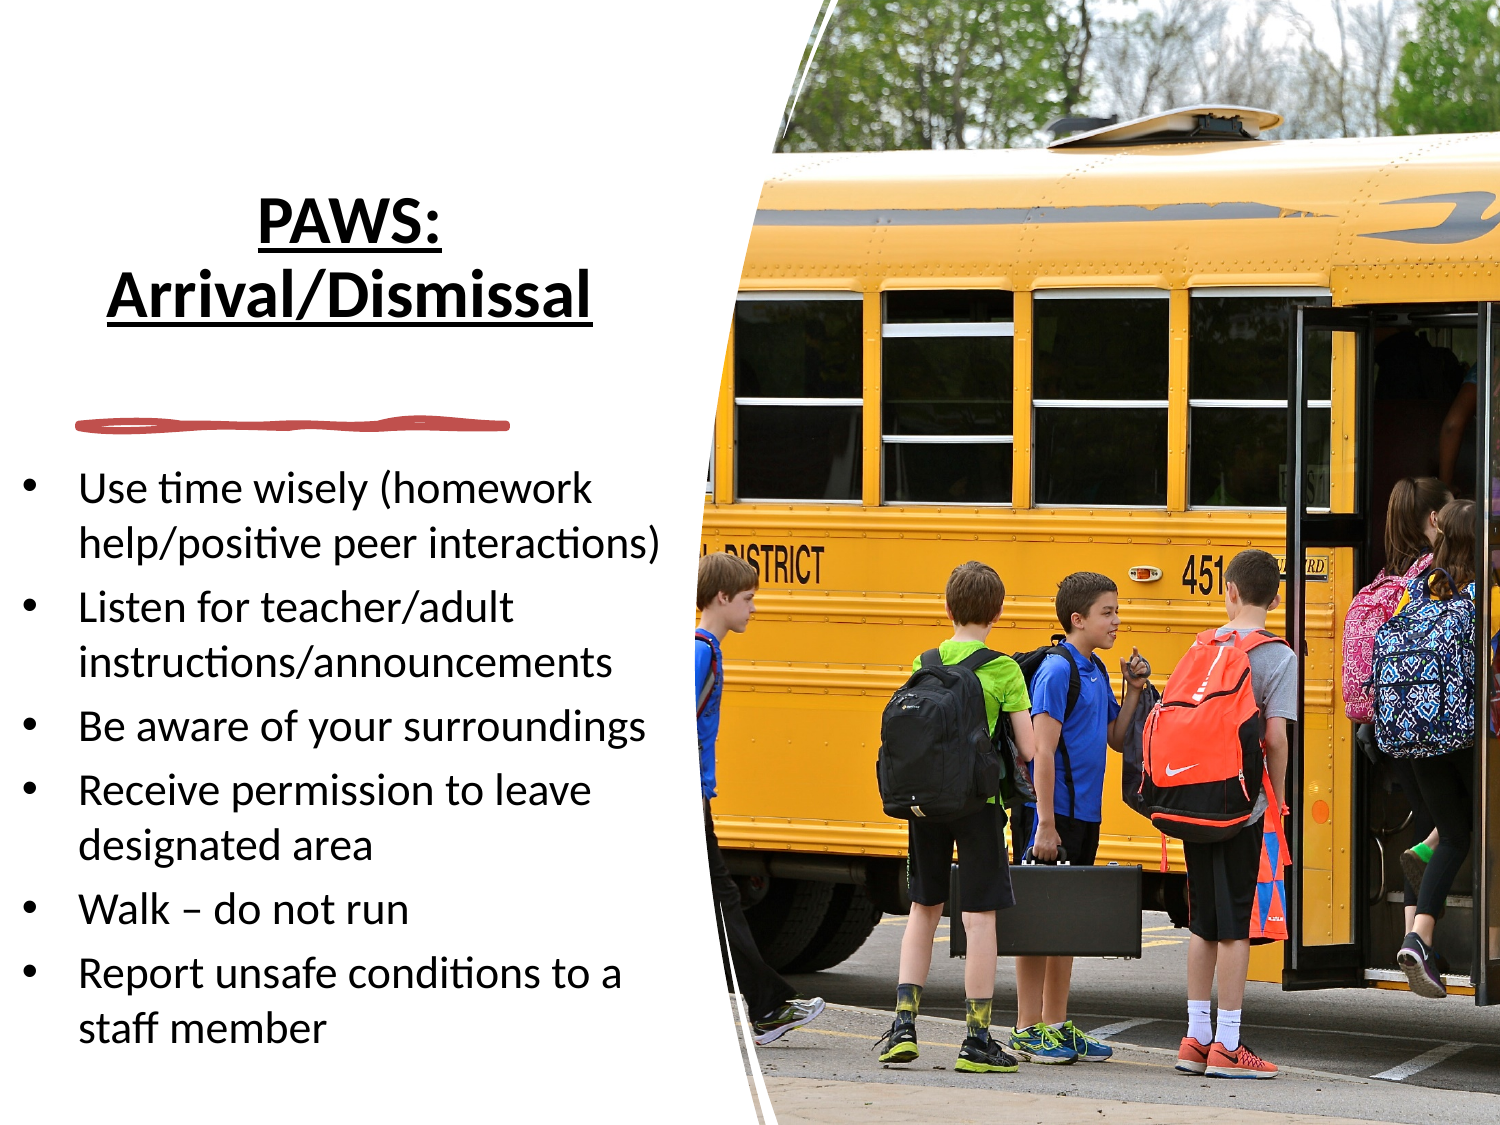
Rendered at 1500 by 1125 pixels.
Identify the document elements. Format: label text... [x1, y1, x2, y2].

text_box [76, 416, 509, 433]
list Use time wisely (homework help/positive peer interactions) Listen for teacher/adult instructions/announcements Be aware of your surroundings Receive permission to leave designated area Walk – do not run Report unsafe conditions to a staff member [6, 450, 689, 995]
picture [694, 0, 1500, 1125]
text_box [0, 0, 692, 1125]
title PAWS: Arrival/Dismissal [81, 41, 619, 341]
